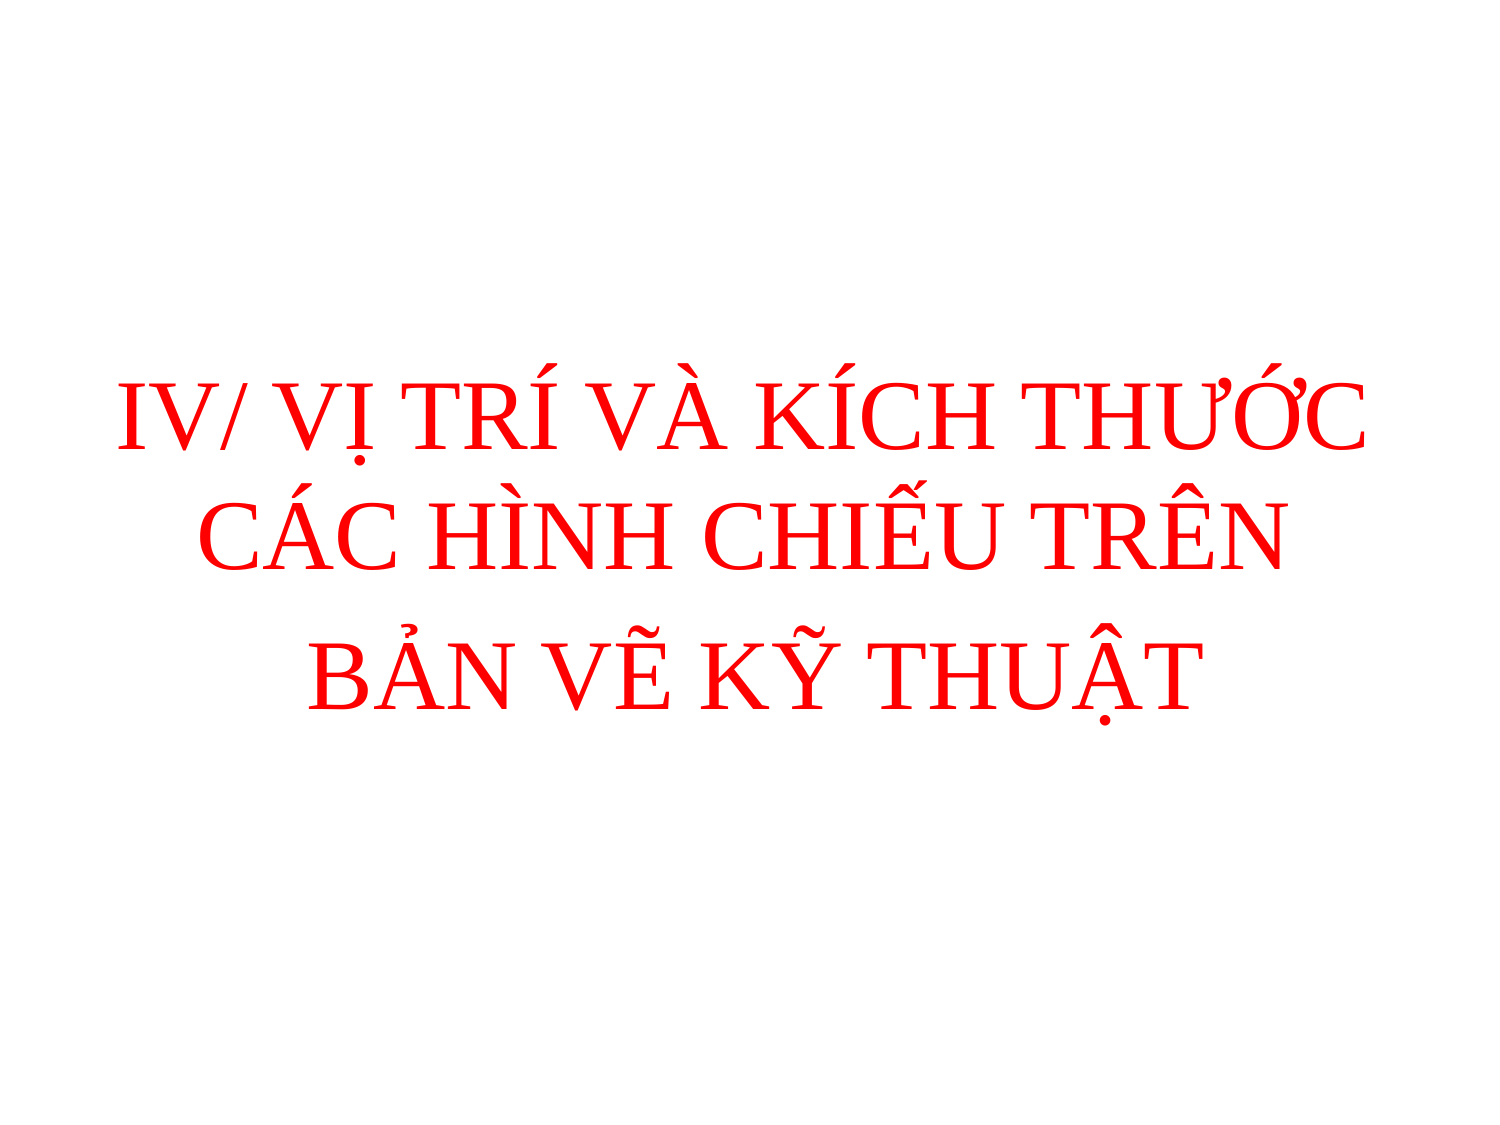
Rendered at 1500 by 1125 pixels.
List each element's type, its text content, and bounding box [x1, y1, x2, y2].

list IV/ VỊ TRÍ VÀ KÍCH THƯỚC CÁC HÌNH CHIẾU TRÊN BẢN VẼ KỸ THUẬT [50, 62, 1438, 1063]
